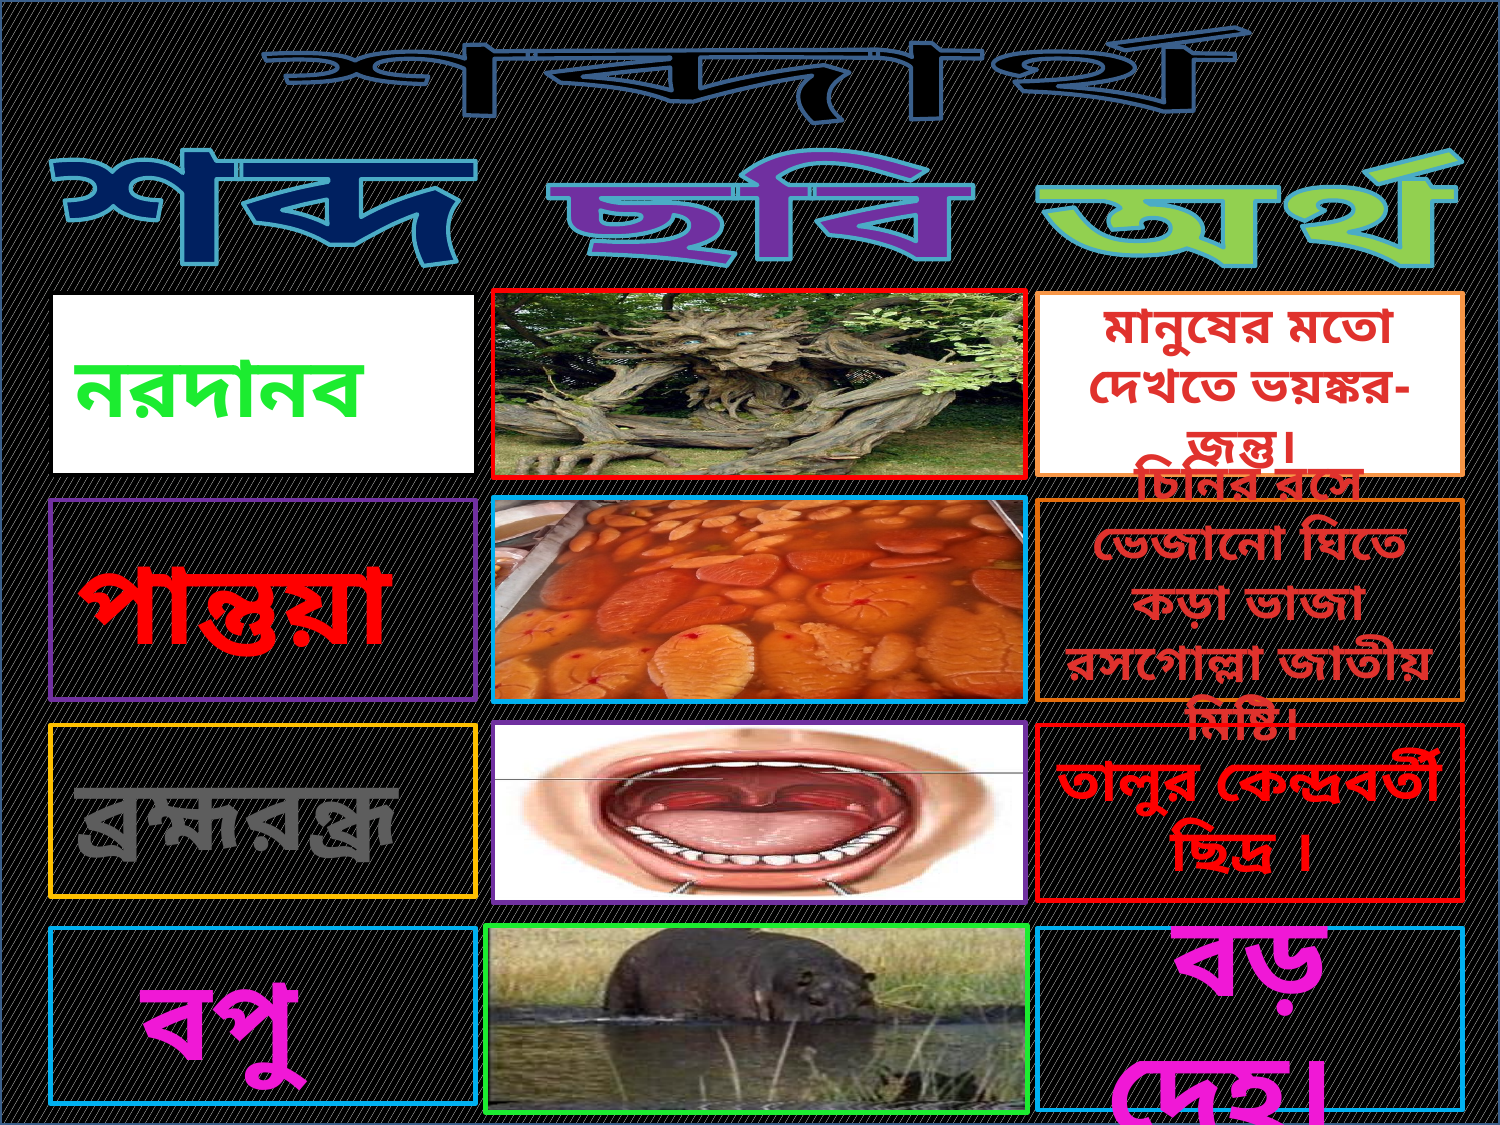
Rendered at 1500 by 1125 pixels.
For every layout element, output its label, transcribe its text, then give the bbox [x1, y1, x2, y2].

text_box মানুষের মতো দেখতে ভয়ঙ্কর-জন্তু। [1035, 291, 1465, 477]
text_box চিনির রসে ভেজানো ঘিতে কড়া ভাজা রসগোল্লা জাতীয় মিষ্টি। [1035, 498, 1465, 702]
text_box অর্থ [1283, 147, 1465, 269]
text_box শব্দার্থ [261, 40, 985, 126]
text_box বড় দেহ। [1035, 926, 1465, 1112]
text_box শব্দার্থ [991, 25, 1252, 114]
text_box শব্দ [48, 147, 478, 269]
text_box নরদানব [49, 291, 478, 477]
picture [496, 501, 1022, 698]
text_box ছবি [546, 147, 976, 268]
text_box [0, 0, 1500, 1125]
picture [494, 724, 1024, 901]
text_box বপু [49, 926, 478, 1106]
text_box ব্রহ্মরন্ধ্র [49, 723, 478, 899]
picture [487, 927, 1026, 1111]
text_box তালুর কেন্দ্রবর্তী ছিদ্র । [1035, 723, 1465, 902]
text_box পান্তুয়া [49, 498, 478, 701]
picture [494, 292, 1024, 476]
text_box অর্থ [1035, 185, 1282, 269]
